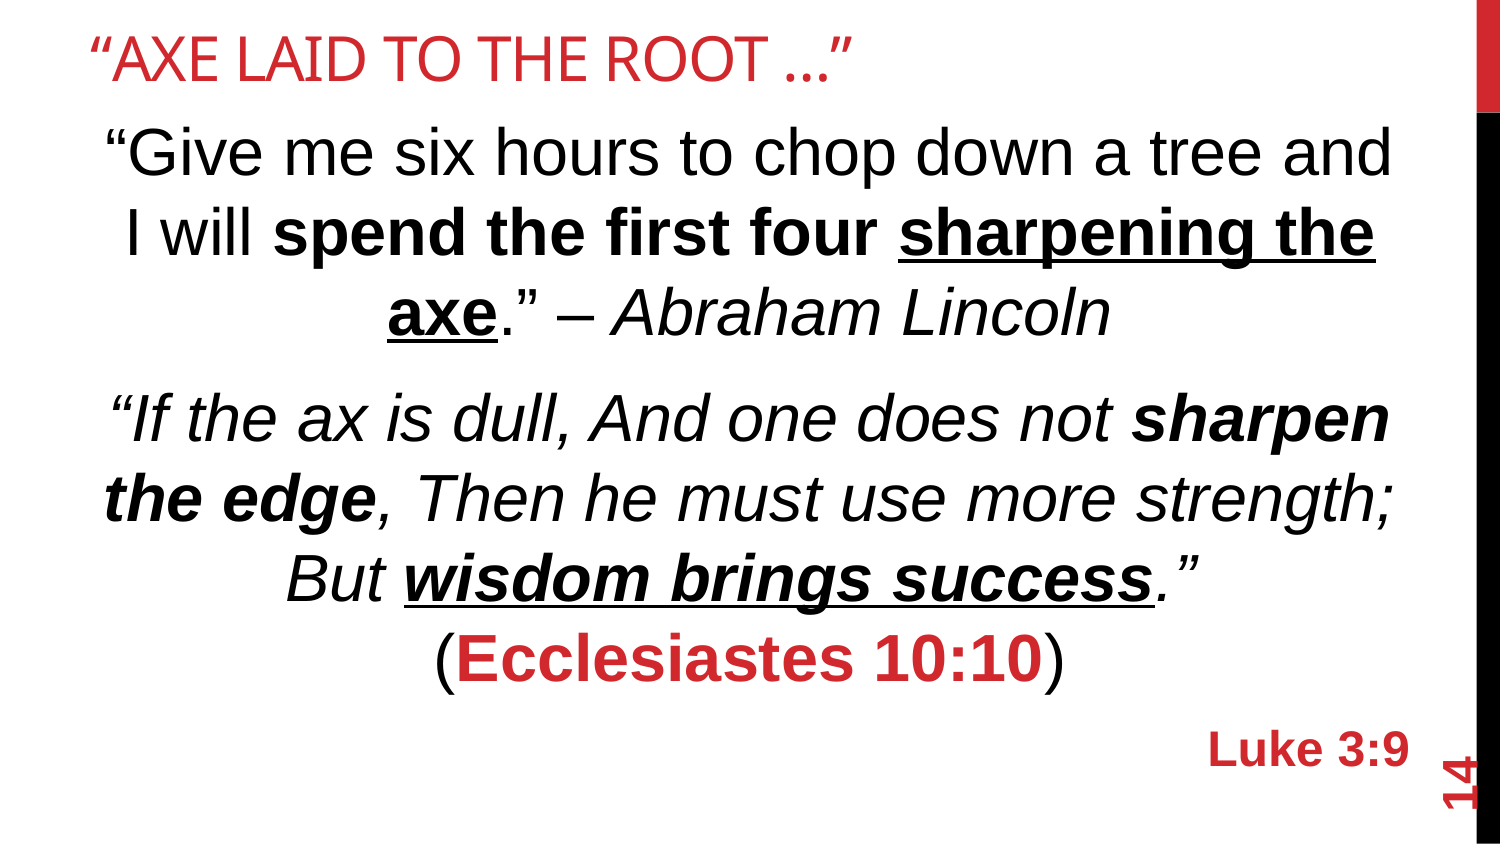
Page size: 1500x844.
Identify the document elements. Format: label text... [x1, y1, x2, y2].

slide_number 14 [1427, 665, 1488, 828]
title “Axe Laid to the Root …” [75, 11, 1425, 101]
list “Give me six hours to chop down a tree and I will spend the first four sharpening the axe.” – Abraham Lincoln “If the ax is dull, And one does not sharpen the edge, Then he must use more strength; But wisdom brings success.” (Ecclesiastes 10:10) Luke 3:9 [75, 101, 1425, 811]
